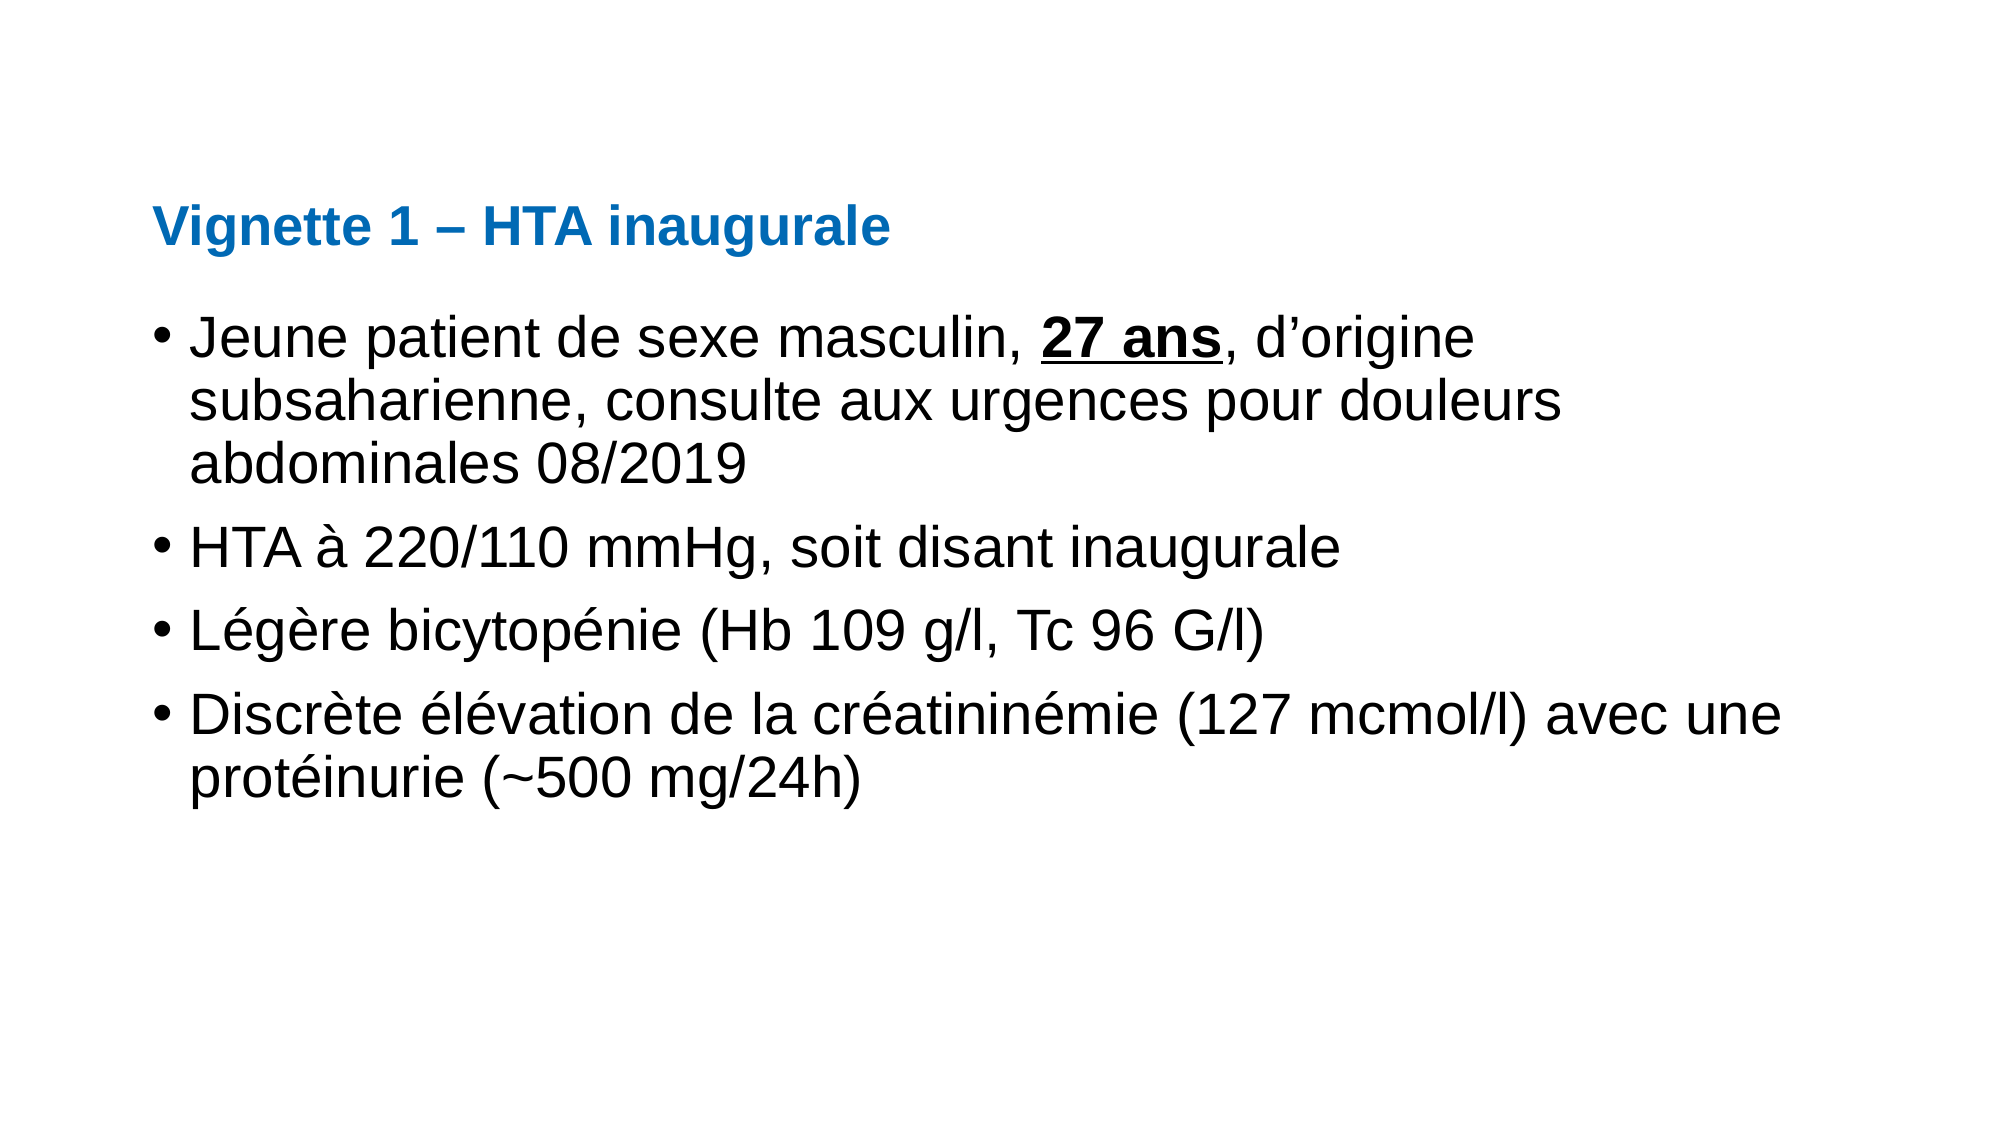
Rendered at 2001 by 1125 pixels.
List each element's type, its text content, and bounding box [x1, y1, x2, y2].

text_box Vignette 1 – HTA inaugurale [137, 189, 1863, 268]
list Jeune patient de sexe masculin, 27 ans, d’origine subsaharienne, consulte aux urgences pour douleurs abdominales 08/2019 HTA à 220/110 mmHg, soit disant inaugurale Légère bicytopénie (Hb 109 g/l, Tc 96 G/l) Discrète élévation de la créatininémie (127 mcmol/l) avec une protéinurie (~500 mg/24h) [137, 299, 1863, 1014]
